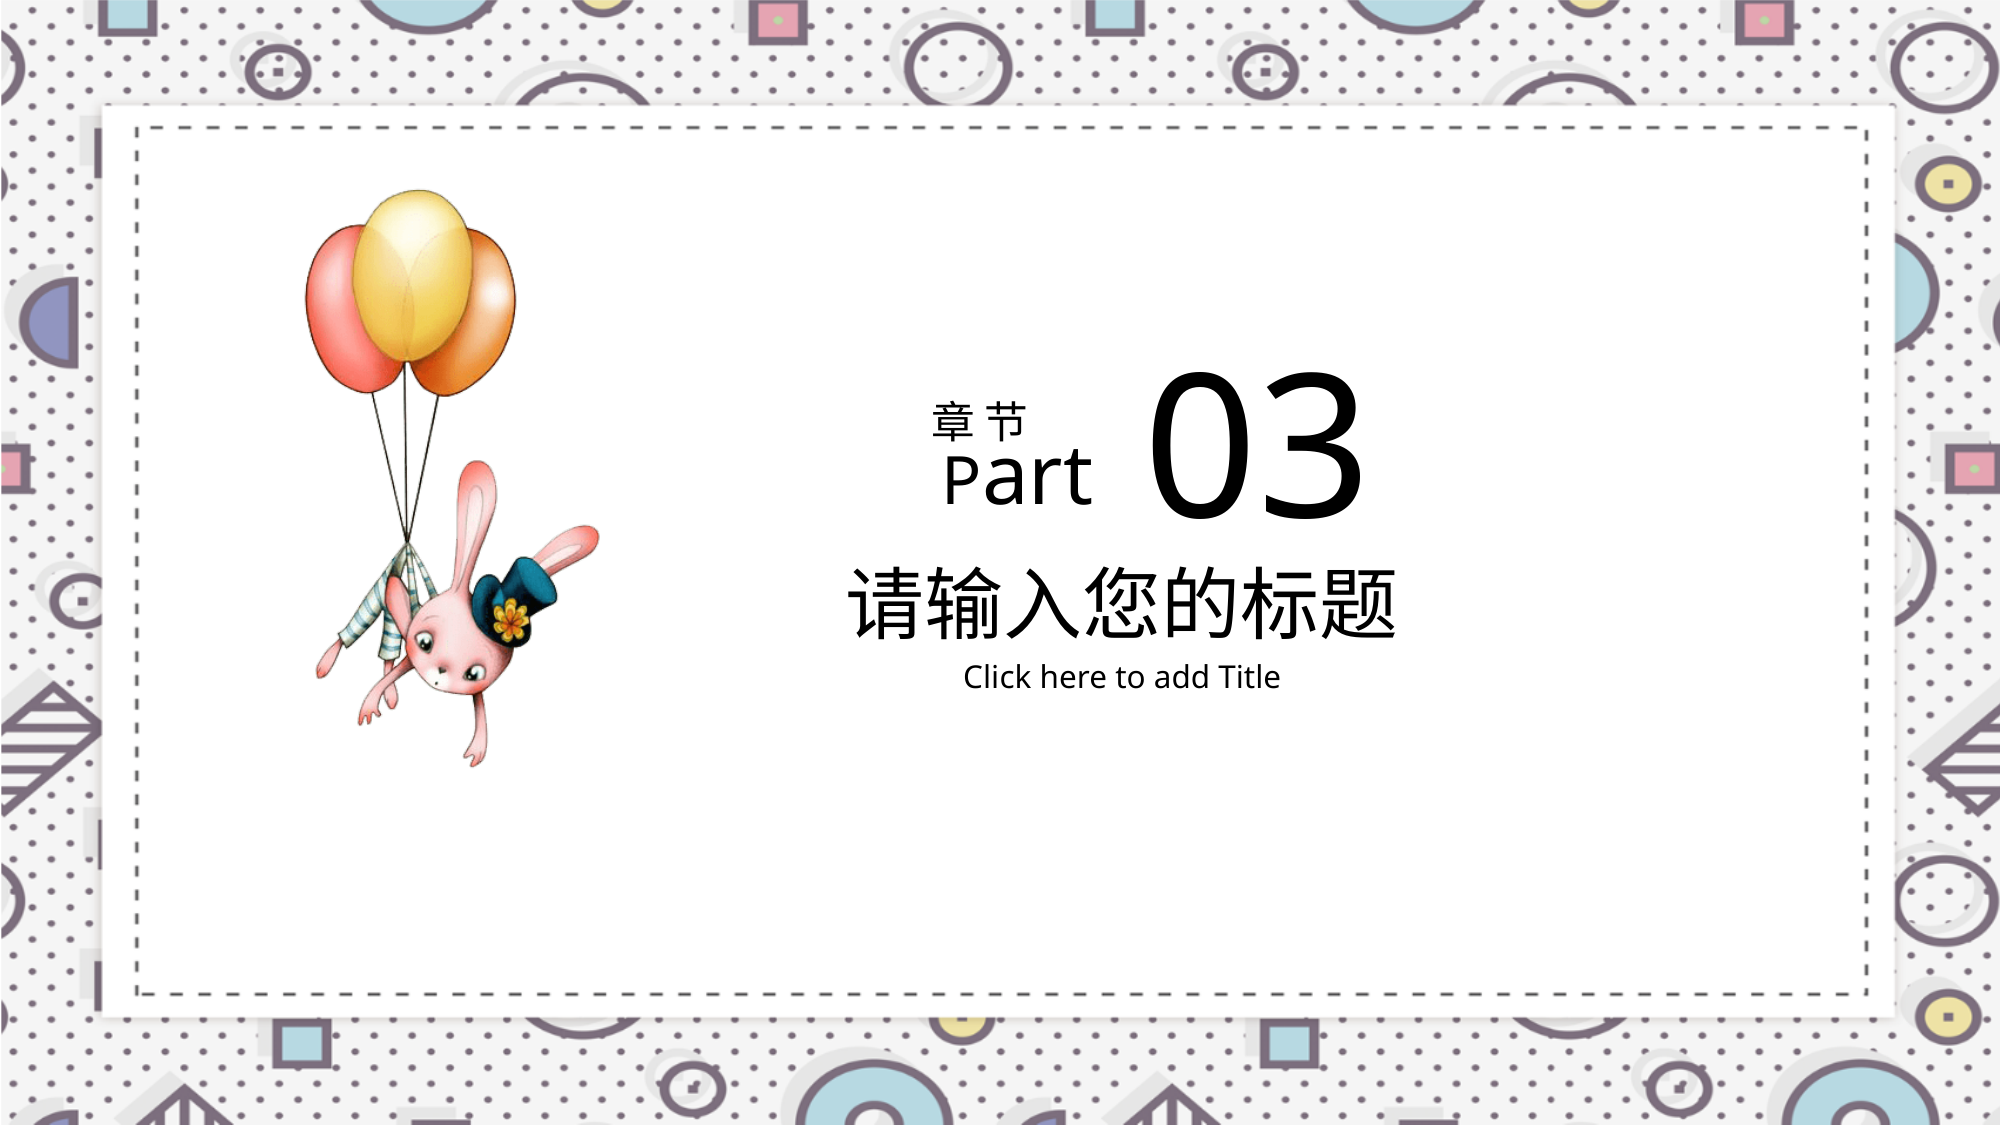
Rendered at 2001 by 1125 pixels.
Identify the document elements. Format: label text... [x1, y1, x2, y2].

text_box 03 [1143, 317, 1373, 558]
picture [2, 1, 2000, 1125]
text_box Click here to add Title [835, 661, 1409, 696]
text_box Part [941, 420, 1094, 521]
text_box 章 节 [931, 394, 1029, 447]
text_box 请输入您的标题 [637, 565, 1607, 651]
